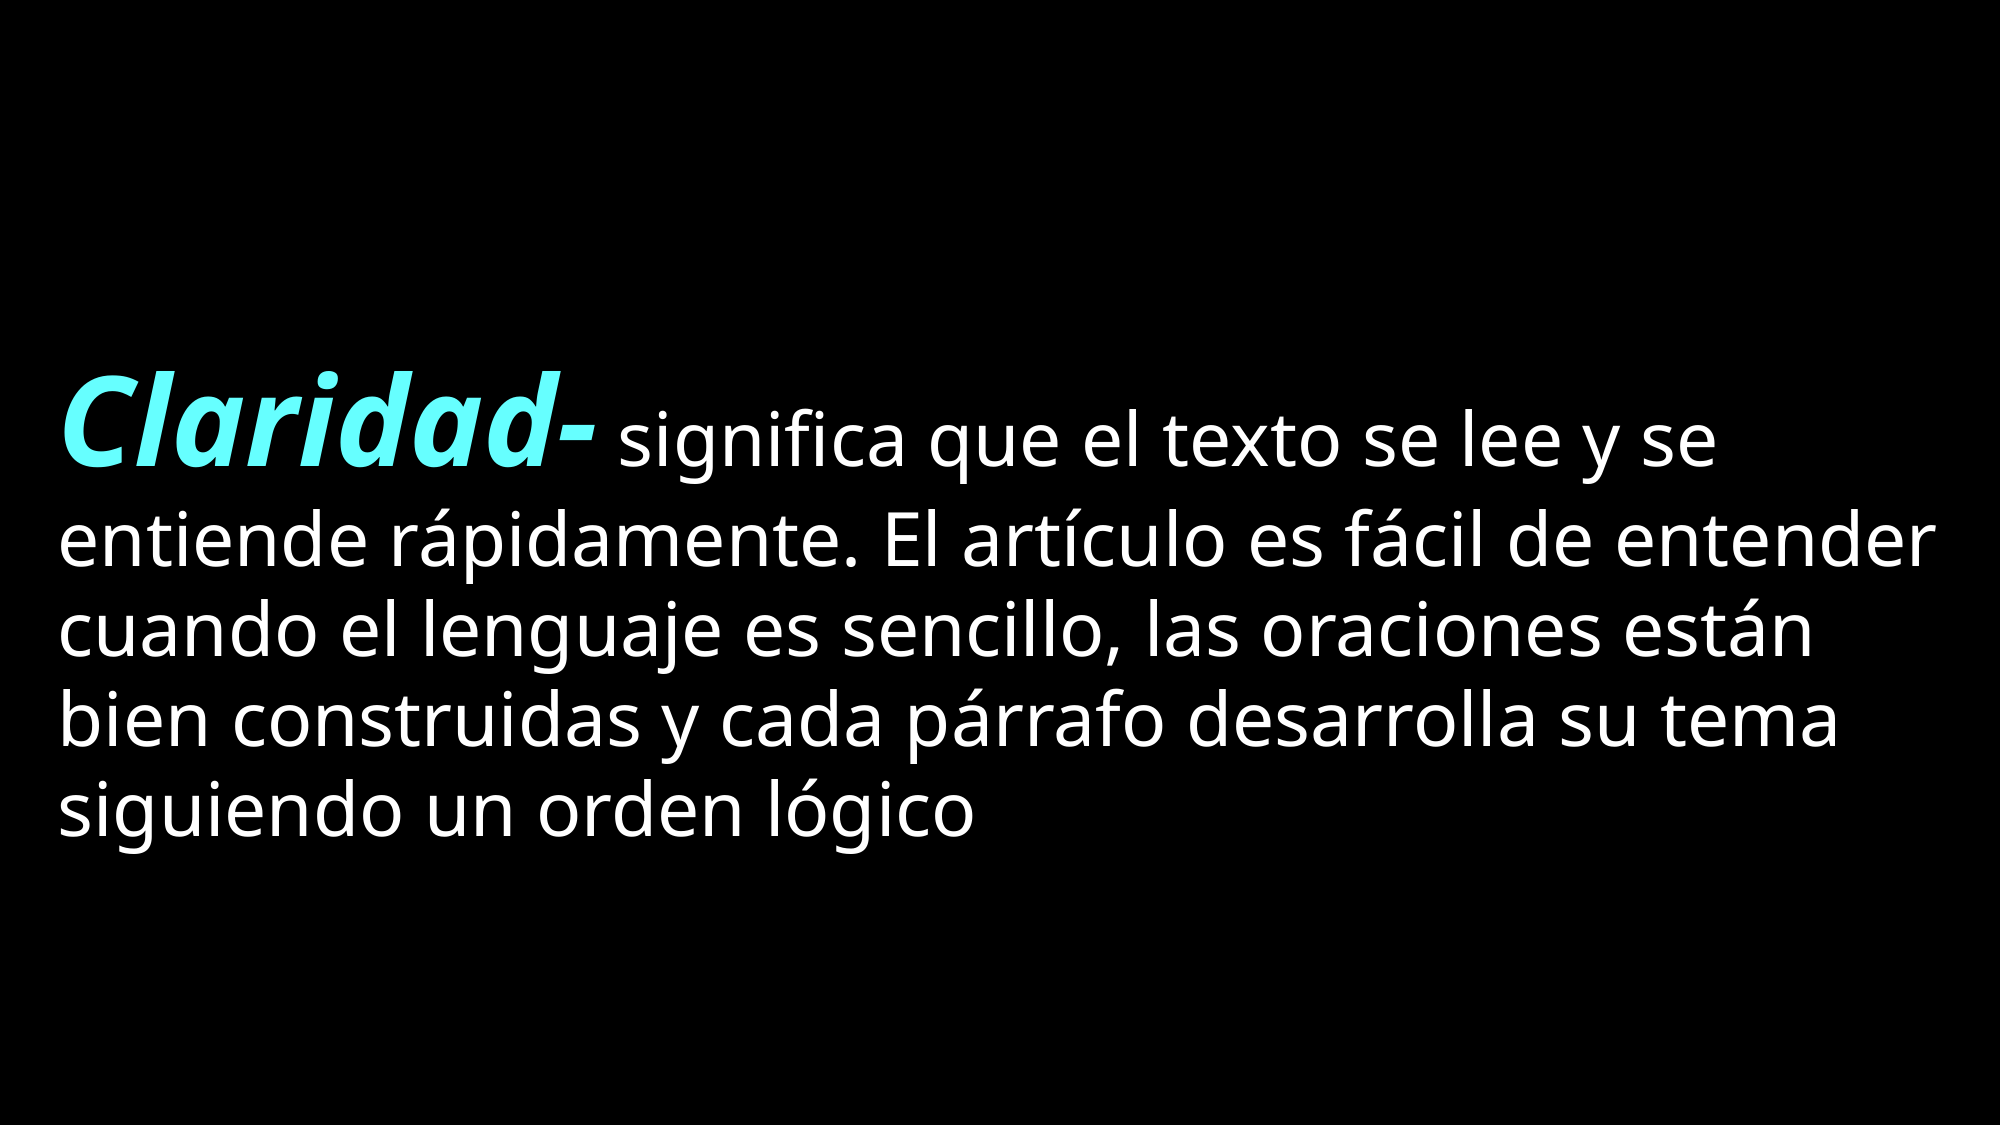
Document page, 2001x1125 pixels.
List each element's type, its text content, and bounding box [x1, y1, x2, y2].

text_box Claridad- significa que el texto se lee y se entiende rápidamente. El artículo es fácil de entender cuando el lenguaje es sencillo, las oraciones están bien construidas y cada párrafo desarrolla su tema siguiendo un orden lógico [42, 334, 1955, 859]
